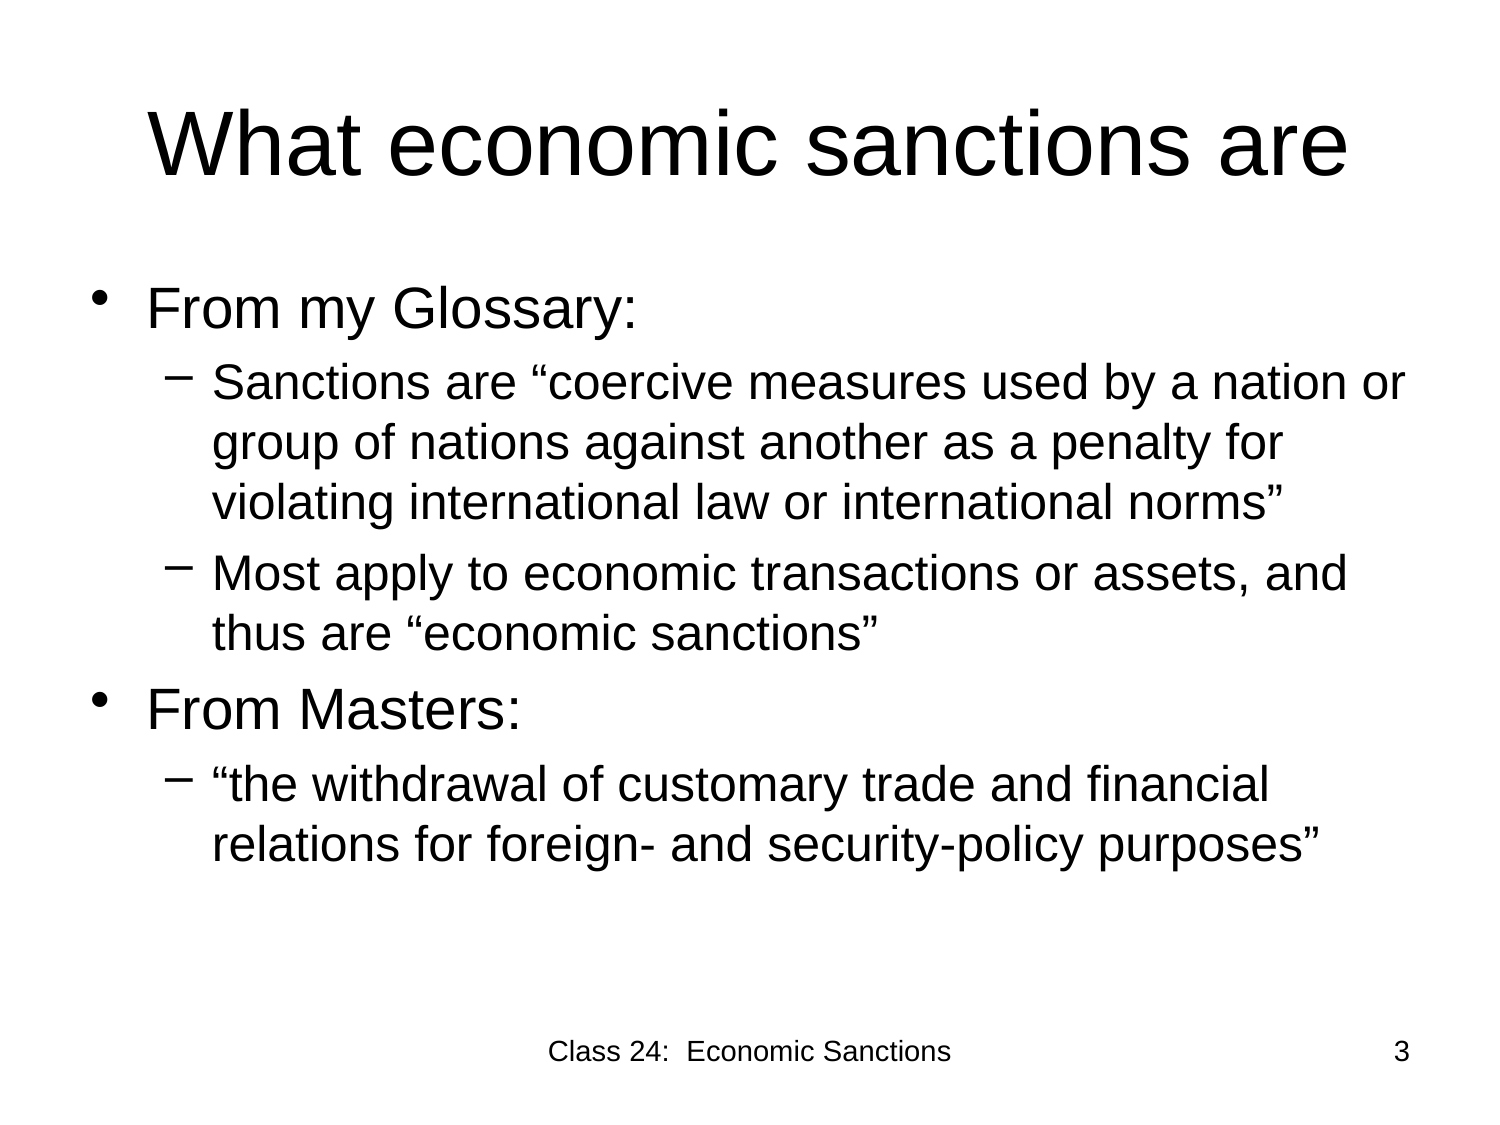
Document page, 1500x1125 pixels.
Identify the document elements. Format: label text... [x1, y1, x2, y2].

footer Class 24: Economic Sanctions [512, 1024, 988, 1103]
list From my Glossary: Sanctions are “coercive measures used by a nation or group of nations against another as a penalty for violating international law or international norms” Most apply to economic transactions or assets, and thus are “economic sanctions” From Masters: “the withdrawal of customary trade and financial relations for foreign- and security-policy purposes” [74, 262, 1426, 1006]
slide_number 3 [1074, 1024, 1426, 1103]
title What economic sanctions are [74, 44, 1426, 233]
